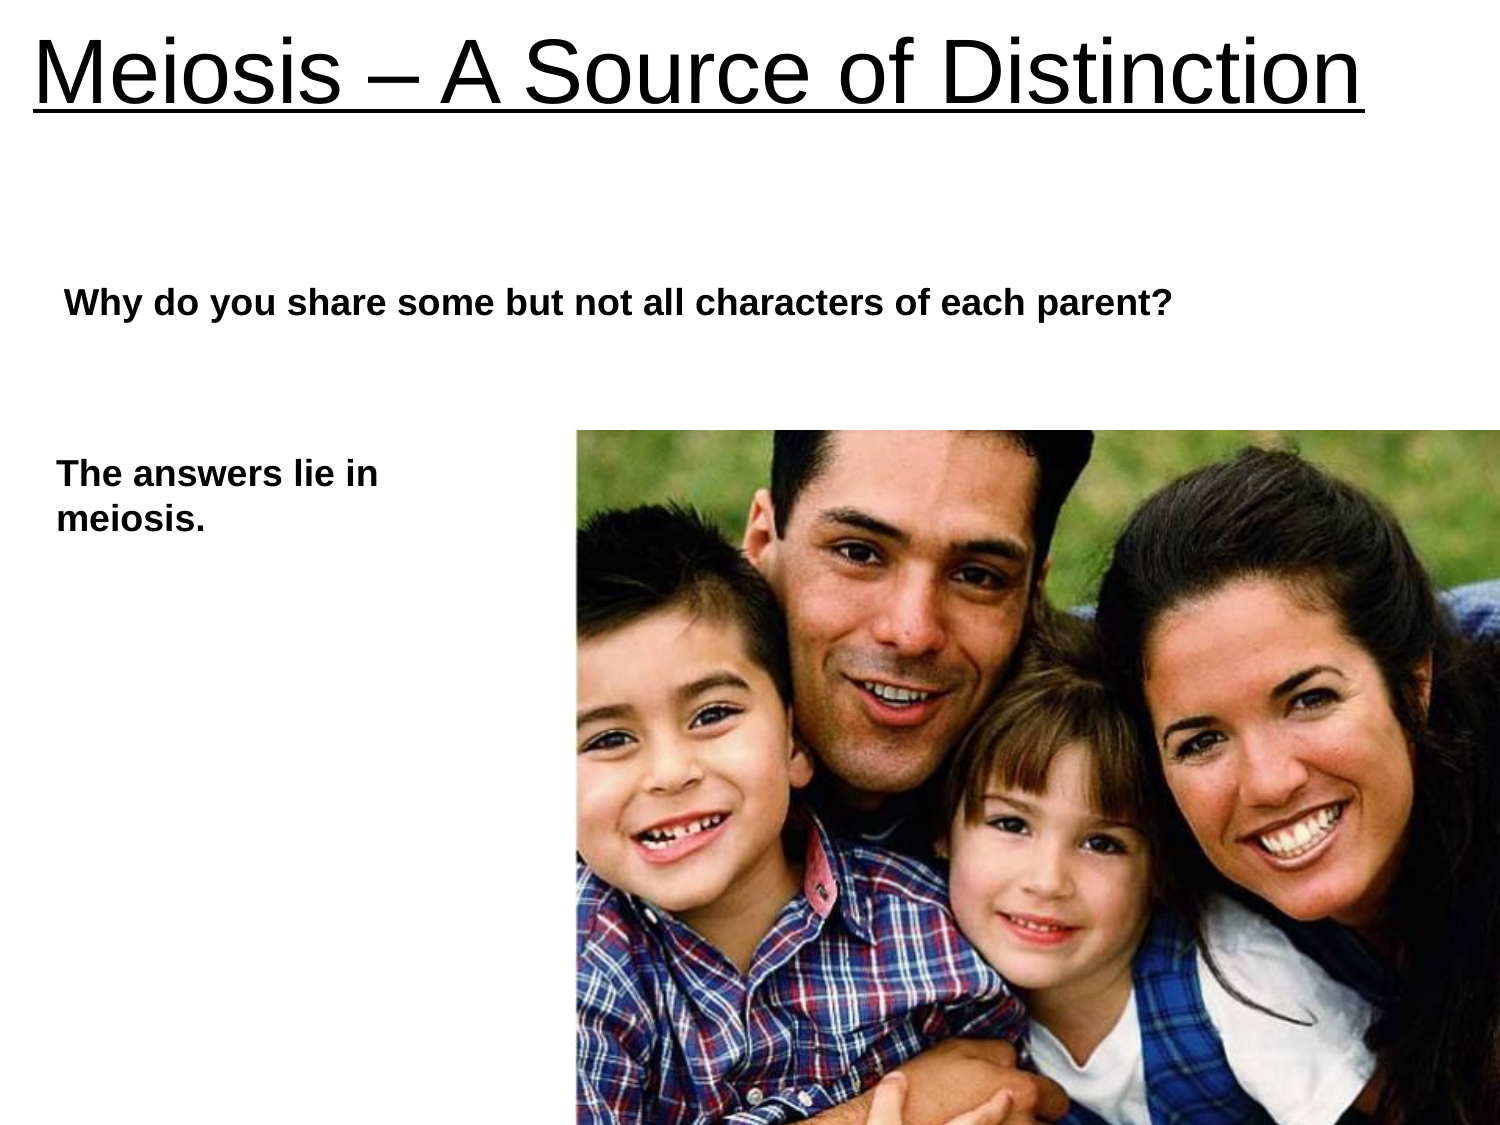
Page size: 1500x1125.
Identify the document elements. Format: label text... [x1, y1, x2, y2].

text_box The answers lie in meiosis. [41, 441, 494, 548]
text_box Meiosis – A Source of Distinction [17, 4, 1391, 131]
text_box Why do you share some but not all characters of each parent? [48, 270, 1452, 332]
picture [574, 430, 1500, 1125]
